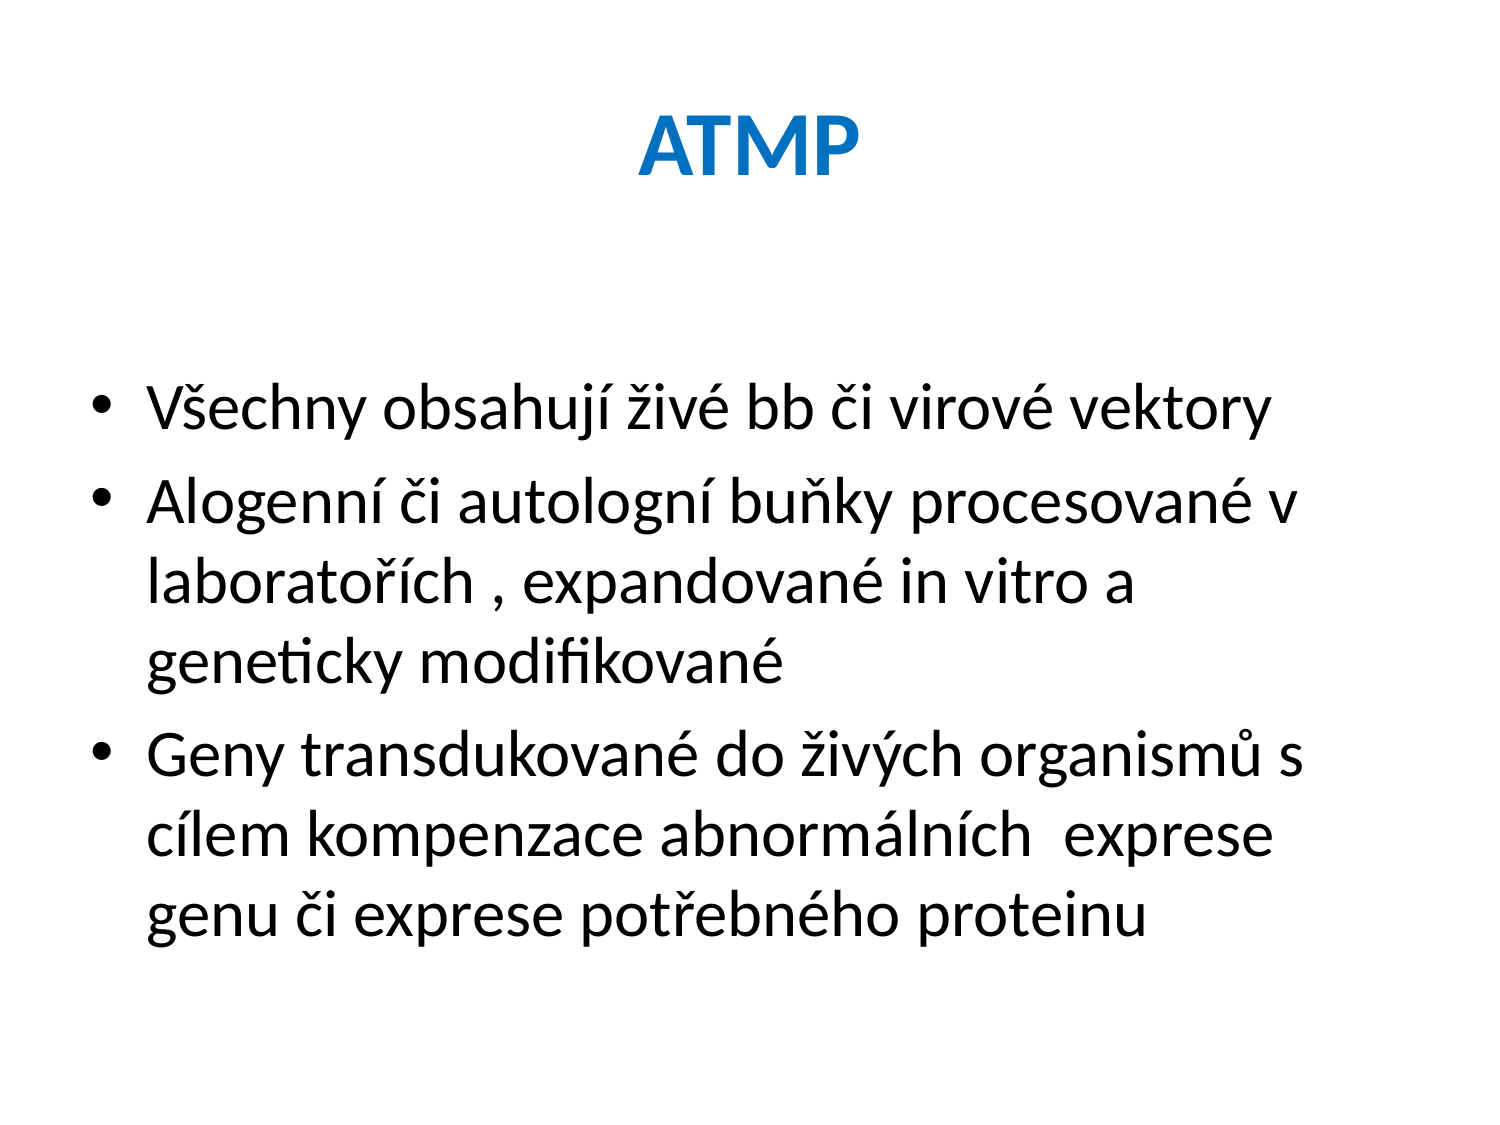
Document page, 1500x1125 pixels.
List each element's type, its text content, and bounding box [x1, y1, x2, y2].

title ATMP [75, 45, 1425, 233]
list Všechny obsahují živé bb či virové vektory Alogenní či autologní buňky procesované v laboratořích , expandované in vitro a geneticky modifikované Geny transdukované do živých organismů s cílem kompenzace abnormálních exprese genu či exprese potřebného proteinu [75, 262, 1425, 1005]
